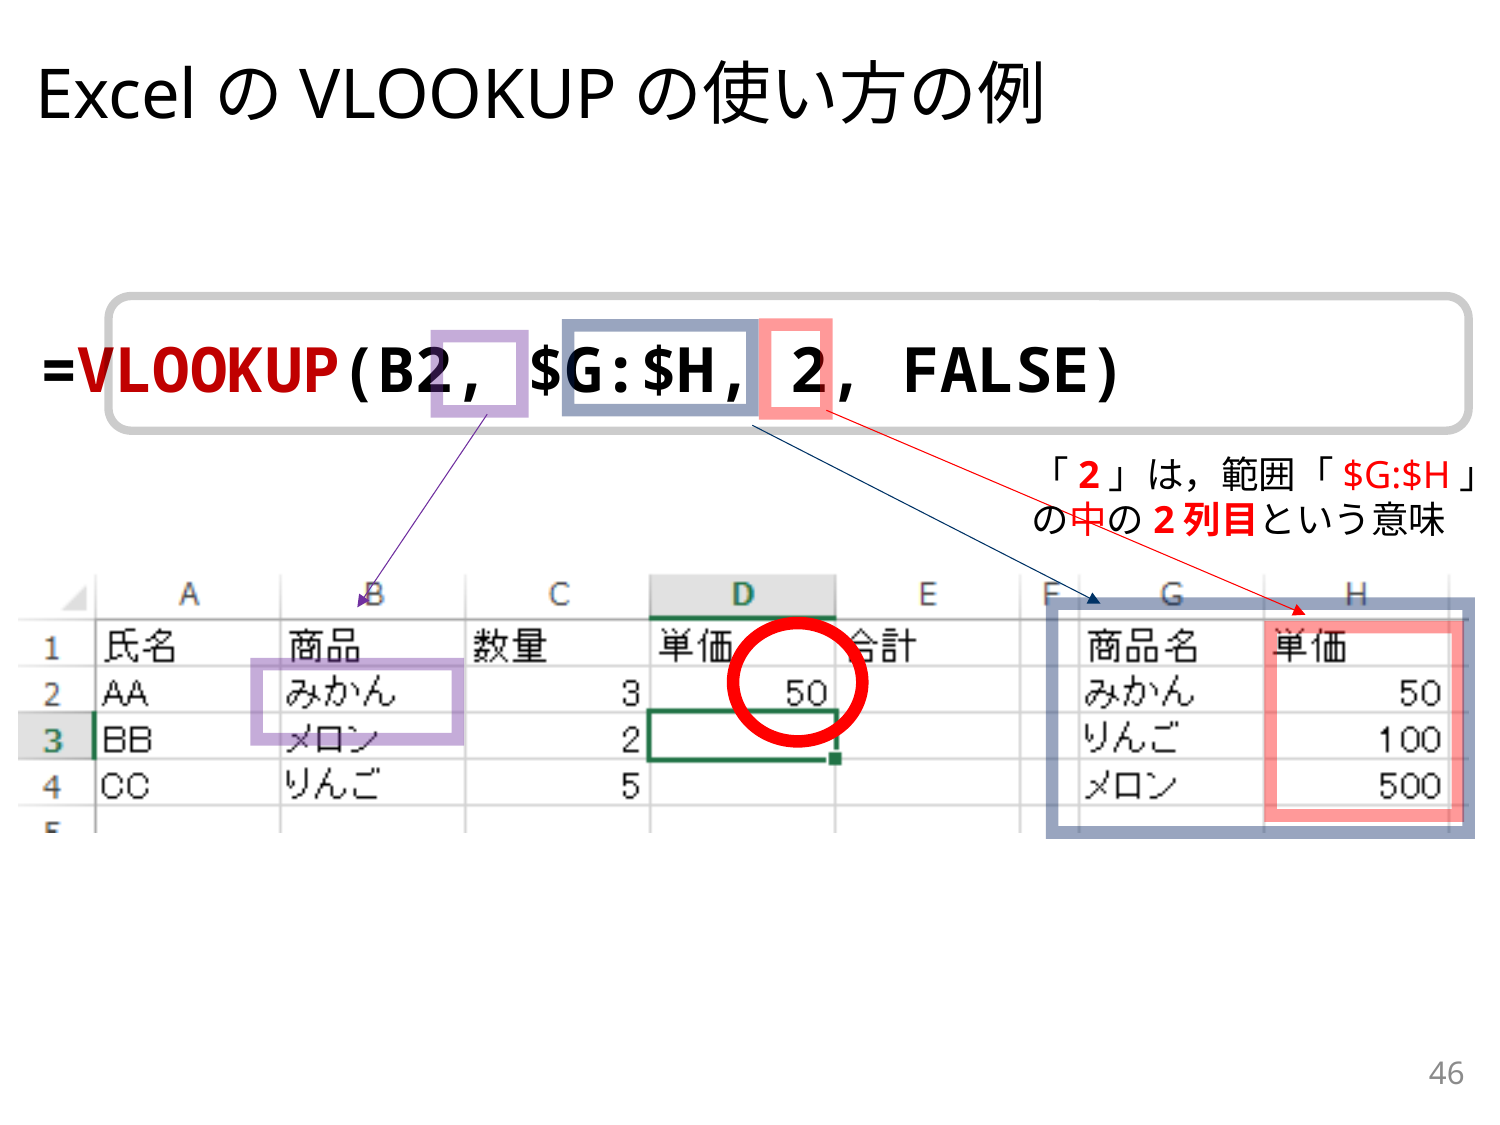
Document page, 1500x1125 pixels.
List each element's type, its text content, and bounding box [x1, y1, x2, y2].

title ExcelのVLOOKUPの使い方の例 [19, 31, 1467, 161]
text_box [436, 335, 523, 412]
text_box [764, 324, 827, 414]
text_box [752, 425, 826, 604]
text_box [107, 295, 1470, 432]
text_box [567, 324, 753, 411]
text_box =VLOOKUP(B2, $G:$H, 2, FALSE) [25, 322, 107, 413]
text_box 「2」は，範囲「$G:$H」 の中の2列目という意味 [1306, 444, 1500, 549]
picture [18, 570, 1469, 833]
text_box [357, 414, 488, 608]
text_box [826, 410, 1306, 615]
slide_number 46 [1142, 1044, 1480, 1105]
